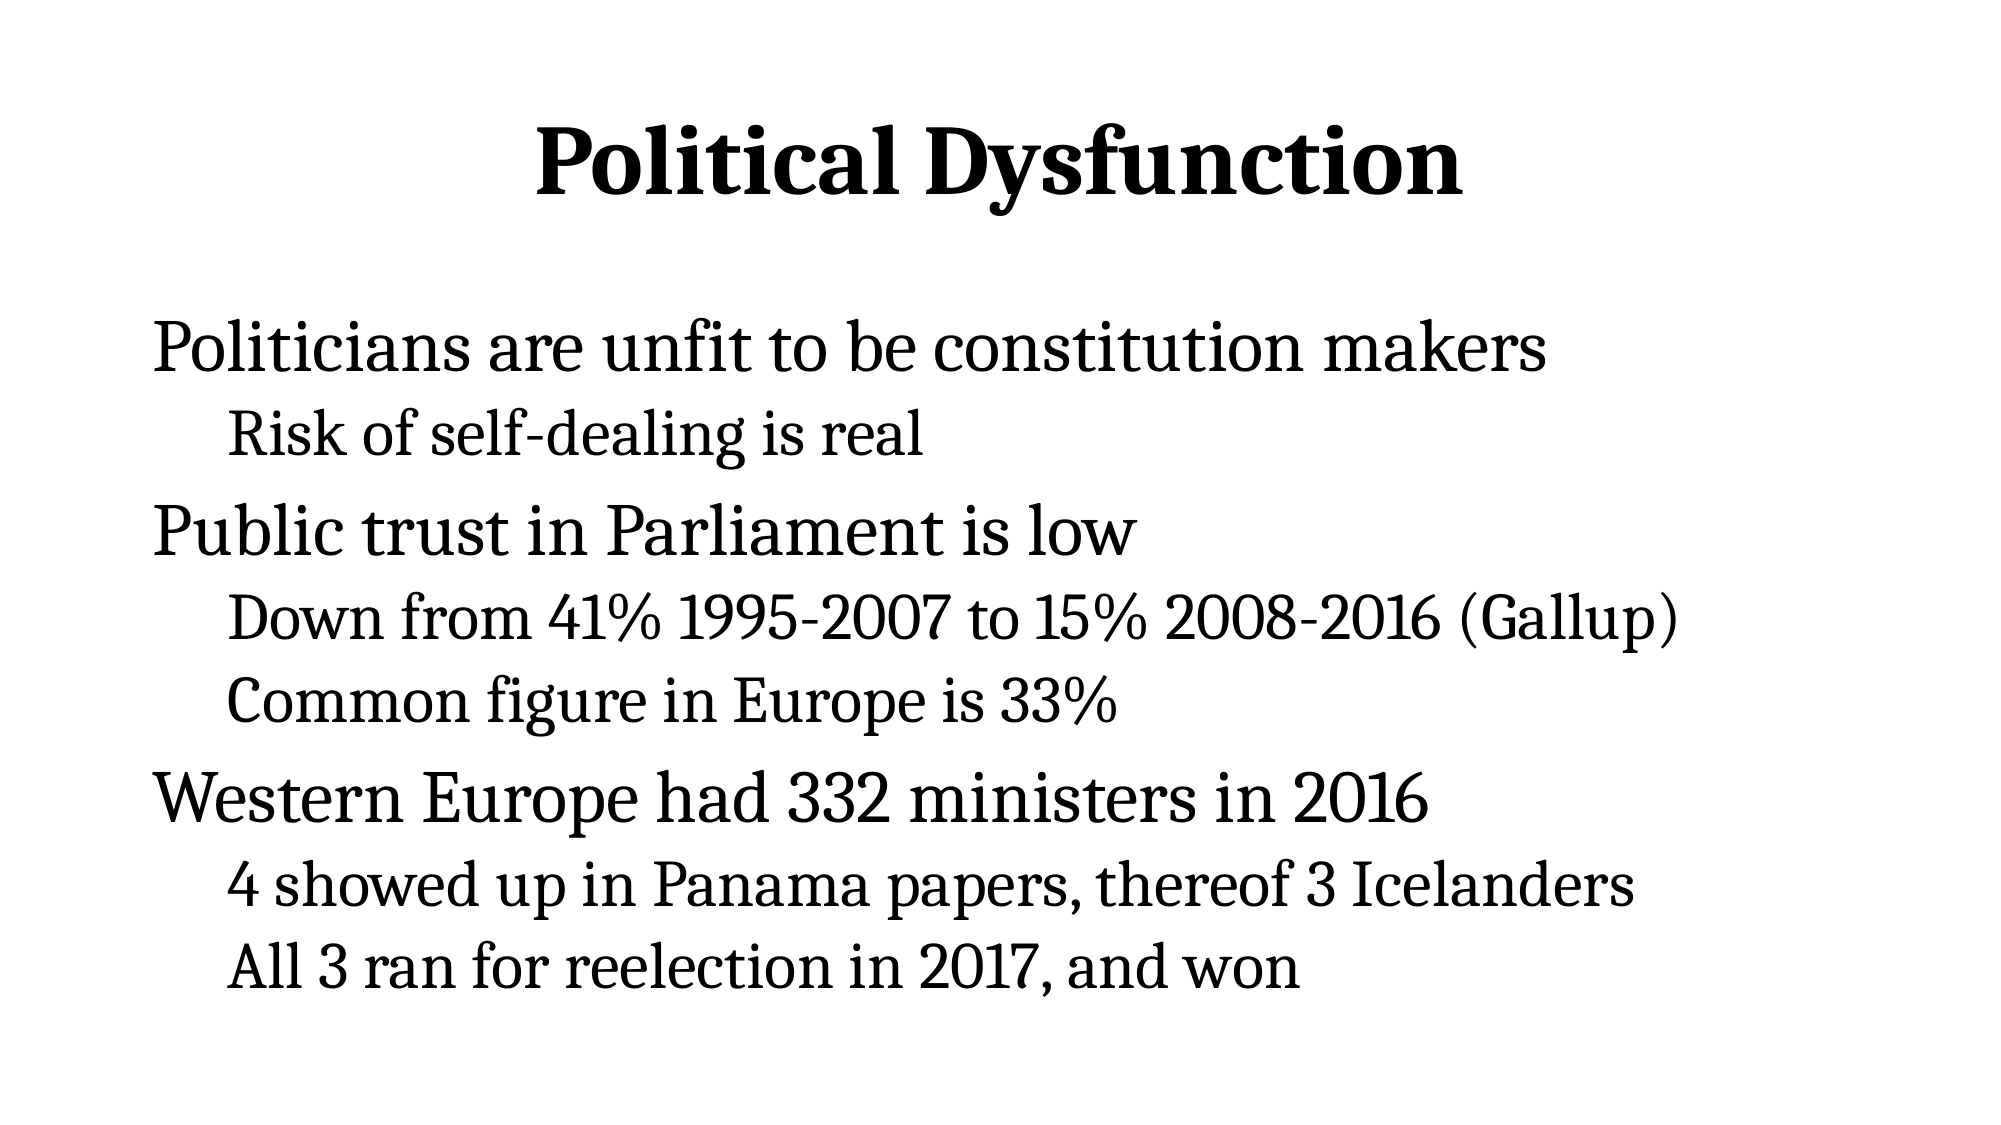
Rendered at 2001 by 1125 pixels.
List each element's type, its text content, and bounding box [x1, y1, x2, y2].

list Politicians are unfit to be constitution makers Risk of self-dealing is real Public trust in Parliament is low Down from 41% 1995-2007 to 15% 2008-2016 (Gallup) Common figure in Europe is 33% Western Europe had 332 ministers in 2016 4 showed up in Panama papers, thereof 3 Icelanders All 3 ran for reelection in 2017, and won [137, 299, 1905, 1079]
title Political Dysfunction [137, 53, 1863, 272]
